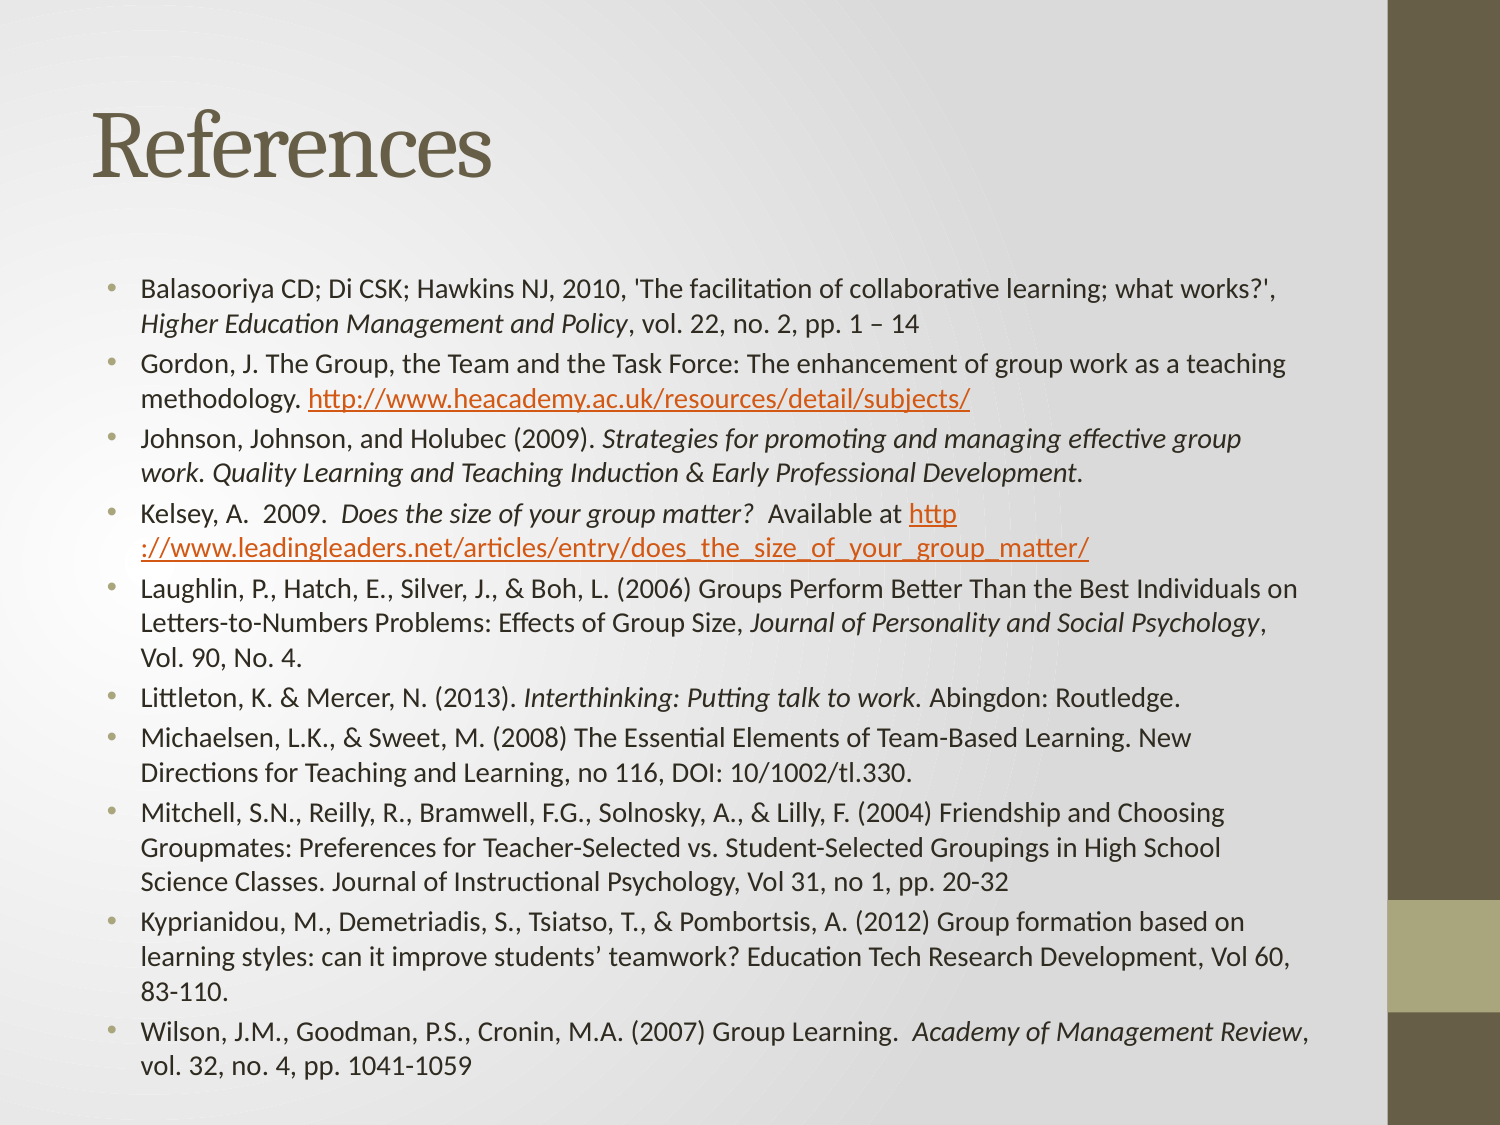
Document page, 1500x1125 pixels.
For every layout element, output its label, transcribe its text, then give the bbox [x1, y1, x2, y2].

list Balasooriya CD; Di CSK; Hawkins NJ, 2010, 'The facilitation of collaborative learning; what works?', Higher Education Management and Policy, vol. 22, no. 2, pp. 1 – 14 Gordon, J. The Group, the Team and the Task Force: The enhancement of group work as a teaching methodology. http://www.heacademy.ac.uk/resources/detail/subjects/ Johnson, Johnson, and Holubec (2009). Strategies for promoting and managing effective group work. Quality Learning and Teaching Induction & Early Professional Development. Kelsey, A. 2009. Does the size of your group matter? Available at http://www.leadingleaders.net/articles/entry/does_the_size_of_your_group_matter/ Laughlin, P., Hatch, E., Silver, J., & Boh, L. (2006) Groups Perform Better Than the Best Individuals on Letters-to-Numbers Problems: Effects of Group Size, Journal of Personality and Social Psychology, Vol. 90, No. 4. Littleton, K. & Mercer, N. (2013). Interthinking: Putting talk to work. Abingdon: Routledge. Michaelsen, L.K., & Sweet, M. (2008) The Essential Elements of Team-Based Learning. New Directions for Teaching and Learning, no 116, DOI: 10/1002/tl.330. Mitchell, S.N., Reilly, R., Bramwell, F.G., Solnosky, A., & Lilly, F. (2004) Friendship and Choosing Groupmates: Preferences for Teacher-Selected vs. Student-Selected Groupings in High School Science Classes. Journal of Instructional Psychology, Vol 31, no 1, pp. 20-32 Kyprianidou, M., Demetriadis, S., Tsiatso, T., & Pombortsis, A. (2012) Group formation based on learning styles: can it improve students’ teamwork? Education Tech Research Development, Vol 60, 83-110. Wilson, J.M., Goodman, P.S., Cronin, M.A. (2007) Group Learning. Academy of Management Review, vol. 32, no. 4, pp. 1041-1059 [74, 262, 1326, 1095]
title References [75, 45, 1325, 233]
